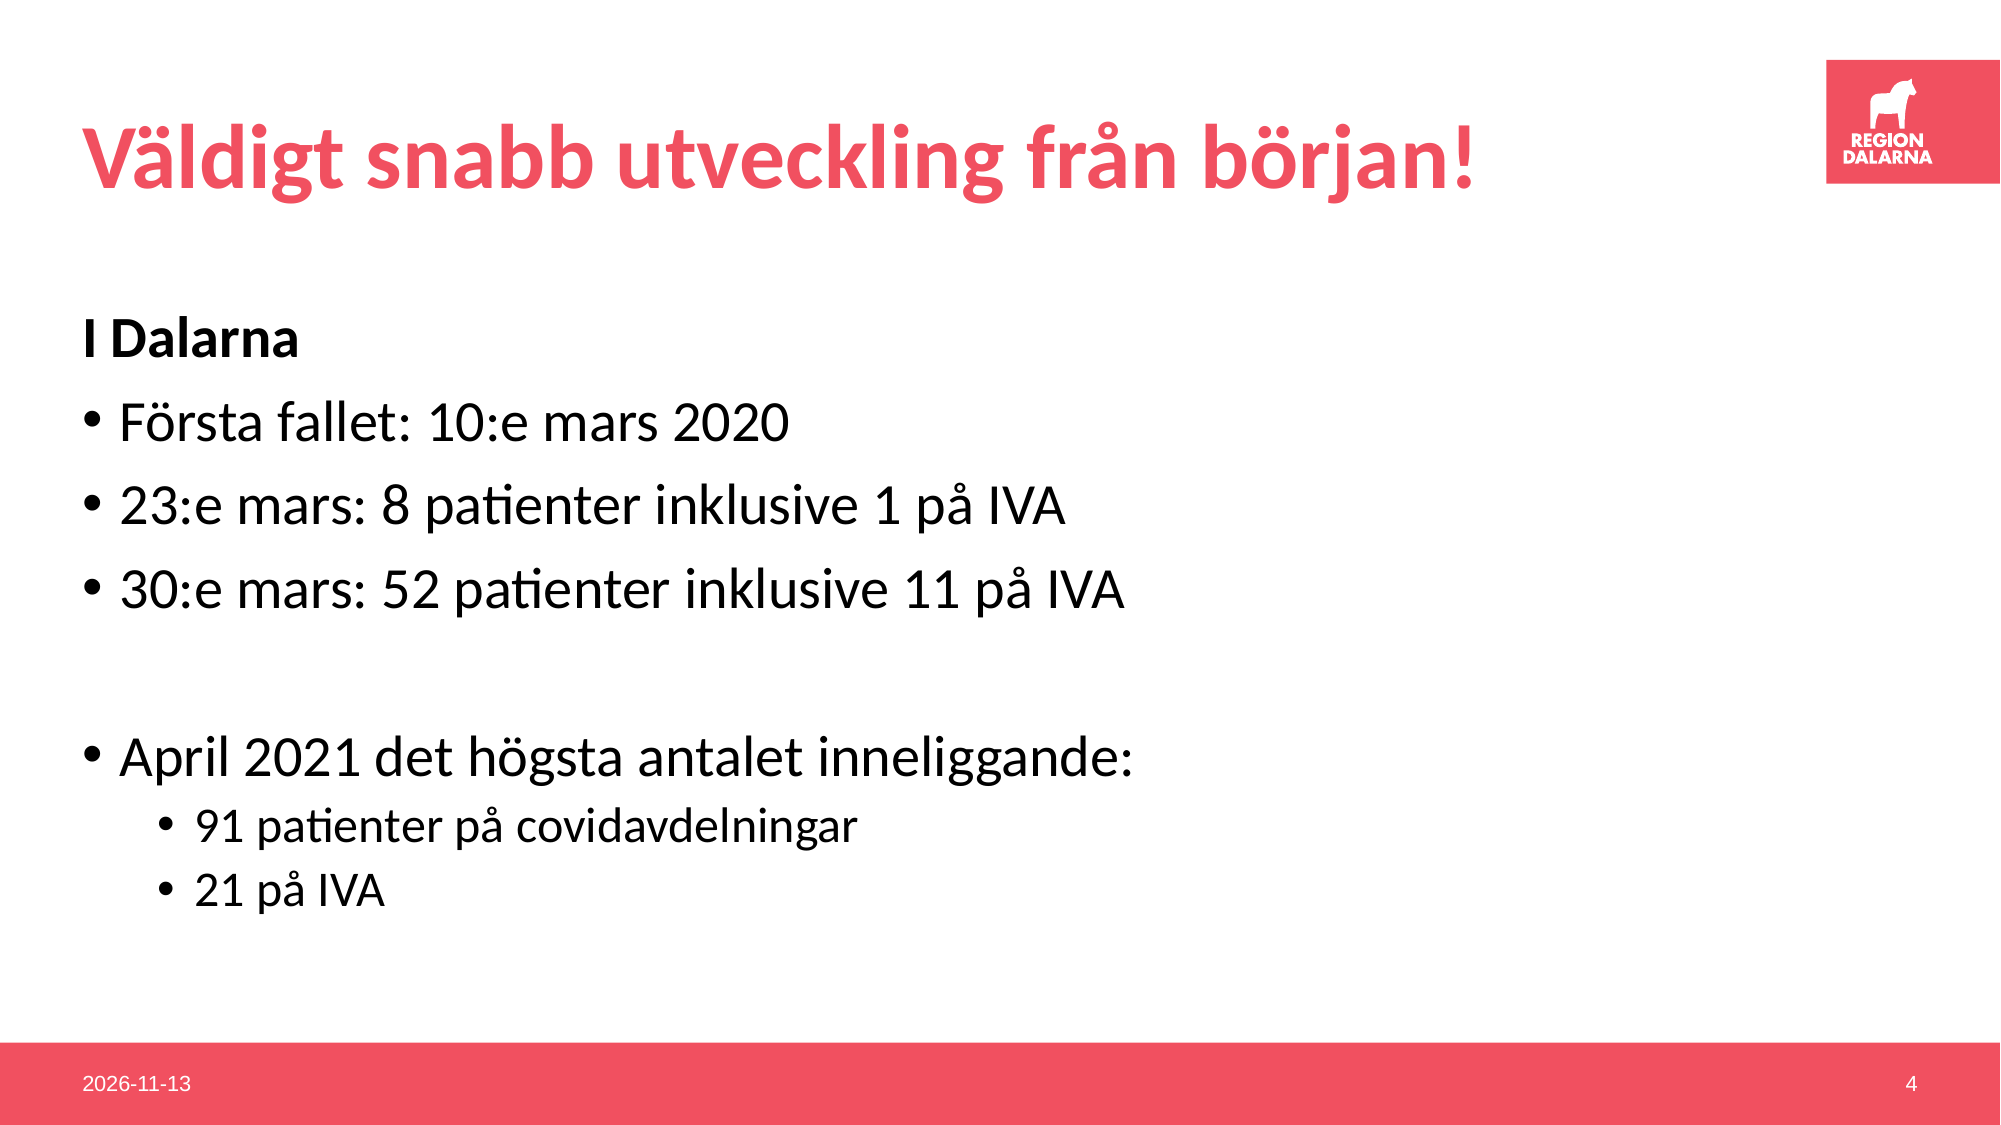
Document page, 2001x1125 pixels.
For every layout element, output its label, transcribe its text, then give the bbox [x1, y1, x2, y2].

list I Dalarna Första fallet: 10:e mars 2020 23:e mars: 8 patienter inklusive 1 på IVA 30:e mars: 52 patienter inklusive 11 på IVA April 2021 det högsta antalet inneliggande: 91 patienter på covidavdelningar 21 på IVA [67, 299, 1933, 1014]
title Väldigt snabb utveckling från början! [67, 59, 1810, 259]
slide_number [67, 1042, 518, 1124]
footer [587, 1042, 1413, 1124]
slide_number 4 [1482, 1042, 1933, 1124]
